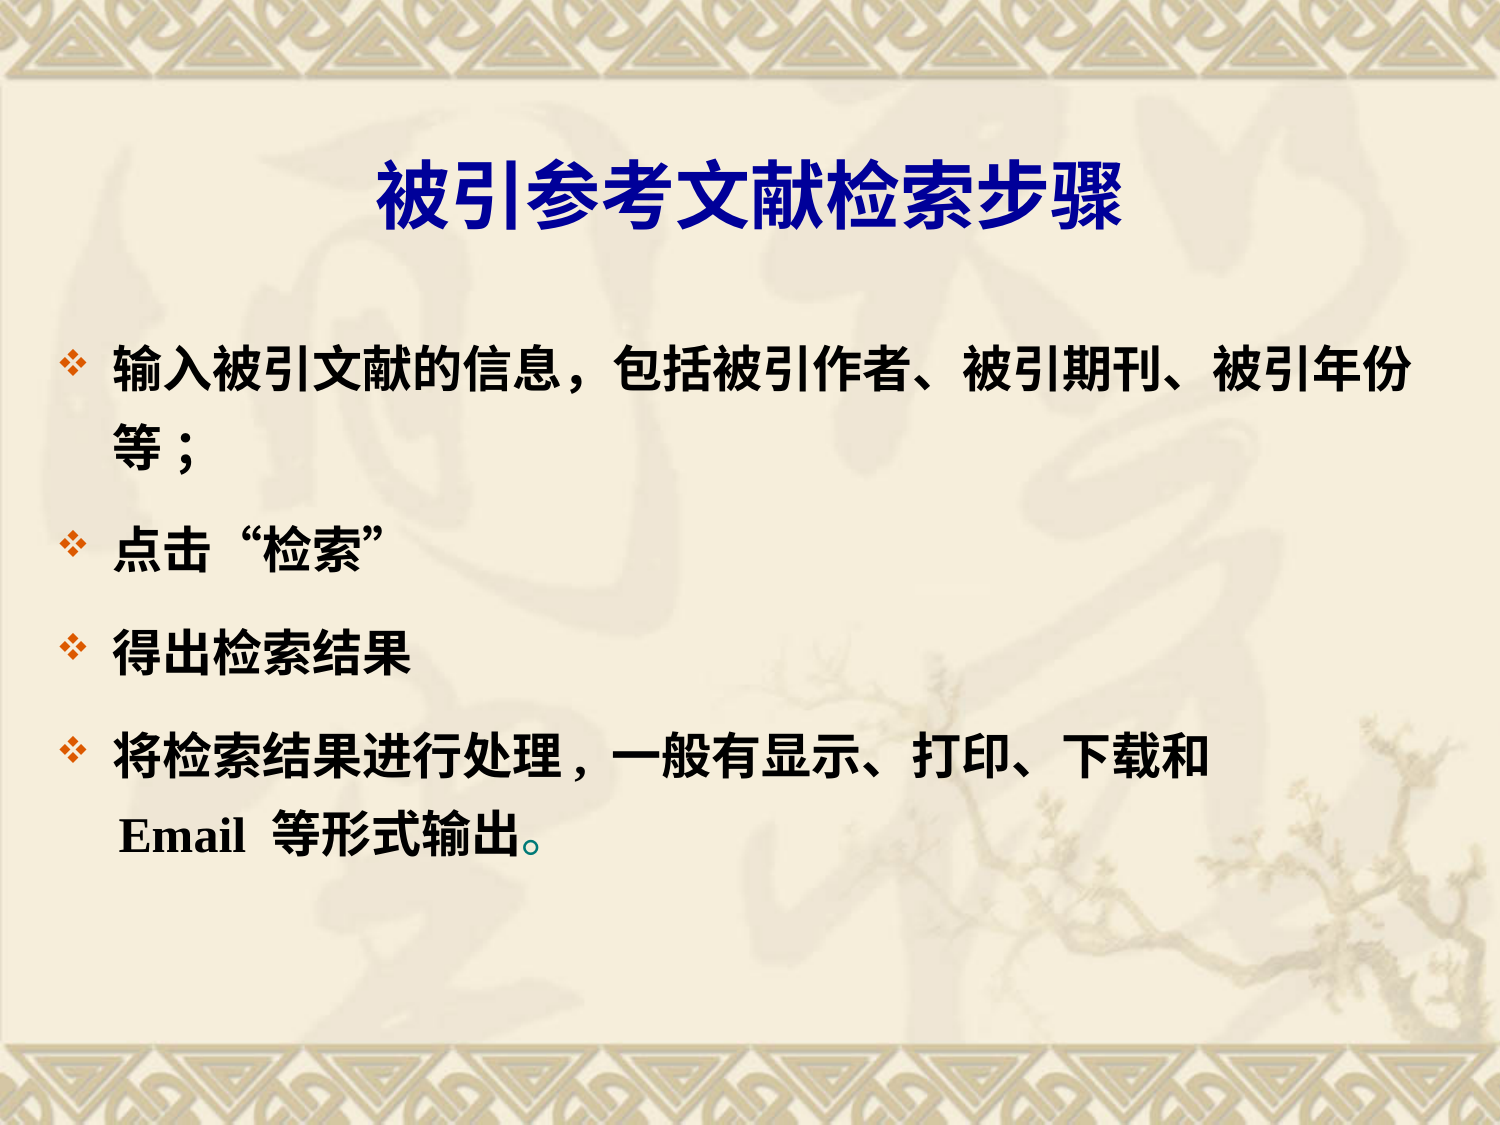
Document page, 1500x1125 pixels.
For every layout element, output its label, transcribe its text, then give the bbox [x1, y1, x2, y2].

picture [0, 0, 1500, 1125]
list 输入被引文献的信息，包括被引作者、被引期刊、被引年份等 ； 点击“检索” 得出检索结果 将检索结果进行处理, 一般有显示、打印、下载和 Email 等形式输出。 [40, 312, 1460, 1001]
title 被引参考文献检索步骤 [49, 99, 1451, 288]
